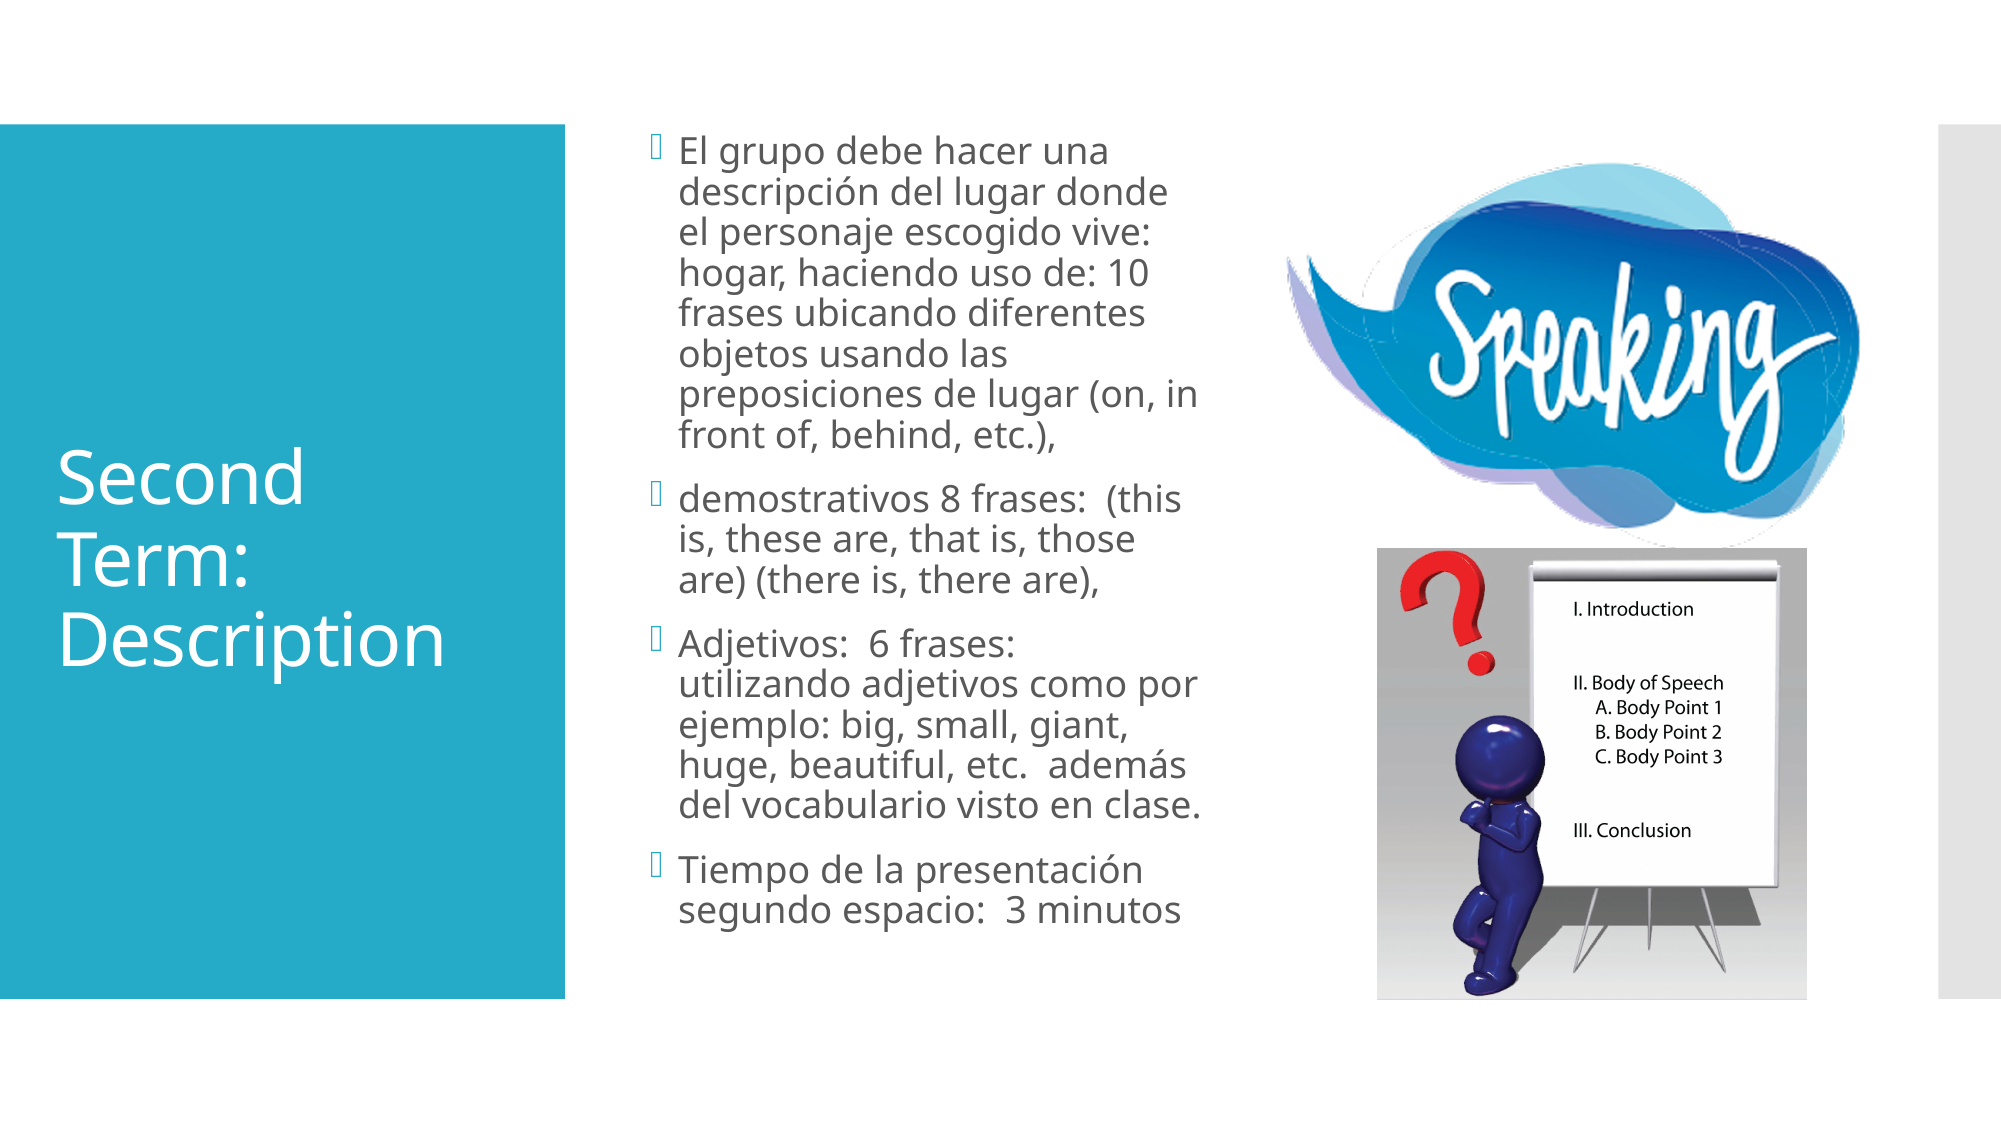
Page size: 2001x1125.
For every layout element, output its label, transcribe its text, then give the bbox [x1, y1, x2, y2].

list El grupo debe hacer una descripción del lugar donde el personaje escogido vive: hogar, haciendo uso de: 10 frases ubicando diferentes objetos usando las preposiciones de lugar (on, in front of, behind, etc.), demostrativos 8 frases: (this is, these are, that is, those are) (there is, there are), Adjetivos: 6 frases: utilizando adjetivos como por ejemplo: big, small, giant, huge, beautiful, etc. además del vocabulario visto en clase. Tiempo de la presentación segundo espacio: 3 minutos [634, 125, 1223, 1000]
picture [1282, 150, 1877, 1001]
title Second Term: Description [41, 184, 525, 940]
